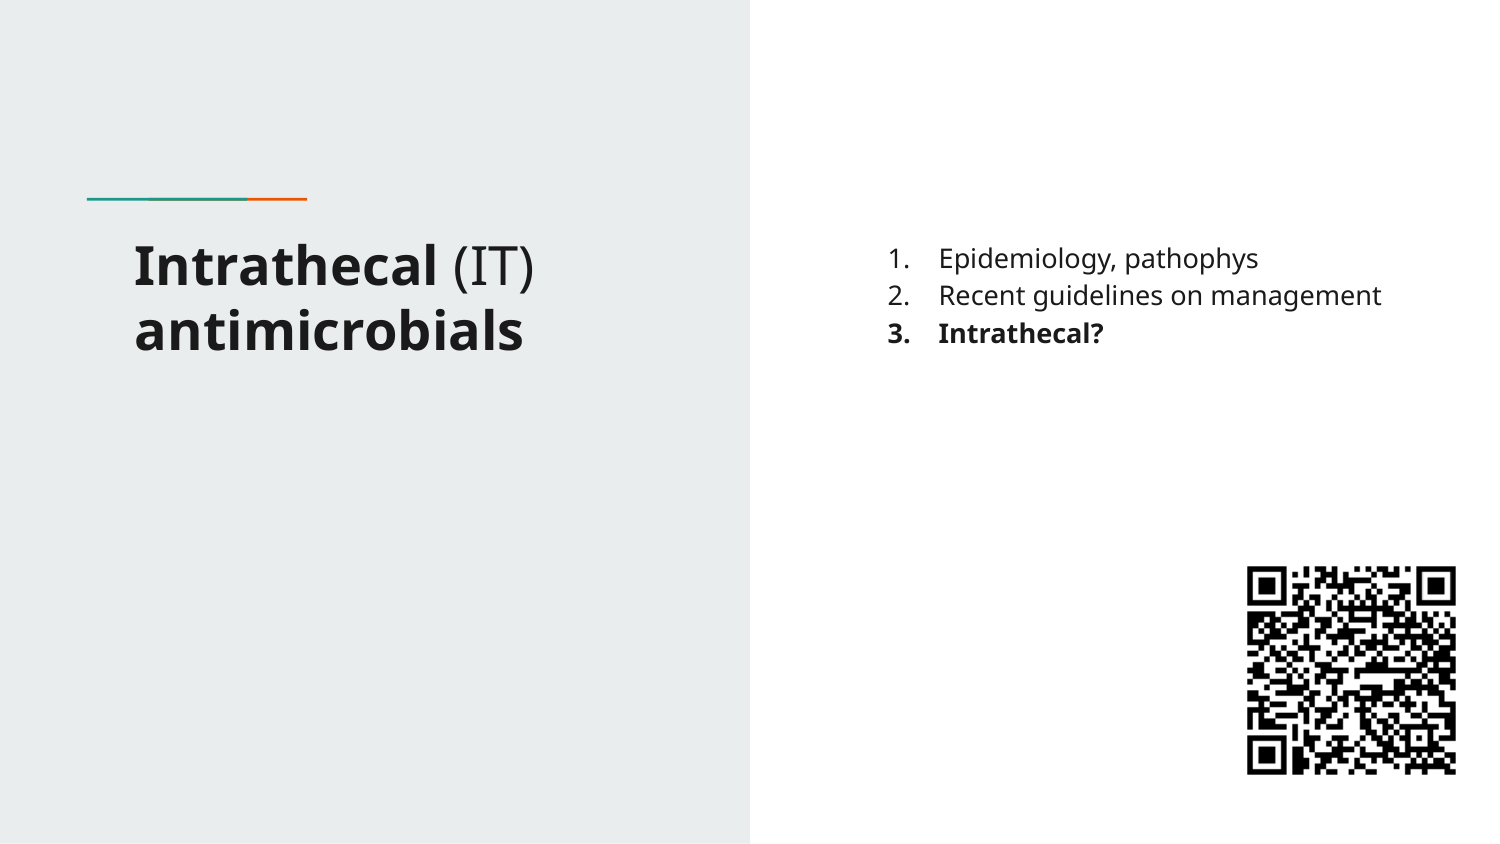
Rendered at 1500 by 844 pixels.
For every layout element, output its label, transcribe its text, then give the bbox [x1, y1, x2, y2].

list Epidemiology, pathophys Recent guidelines on management Intrathecal? [848, 221, 1403, 719]
title Intrathecal (IT) antimicrobials [119, 216, 662, 494]
picture [1246, 557, 1463, 782]
